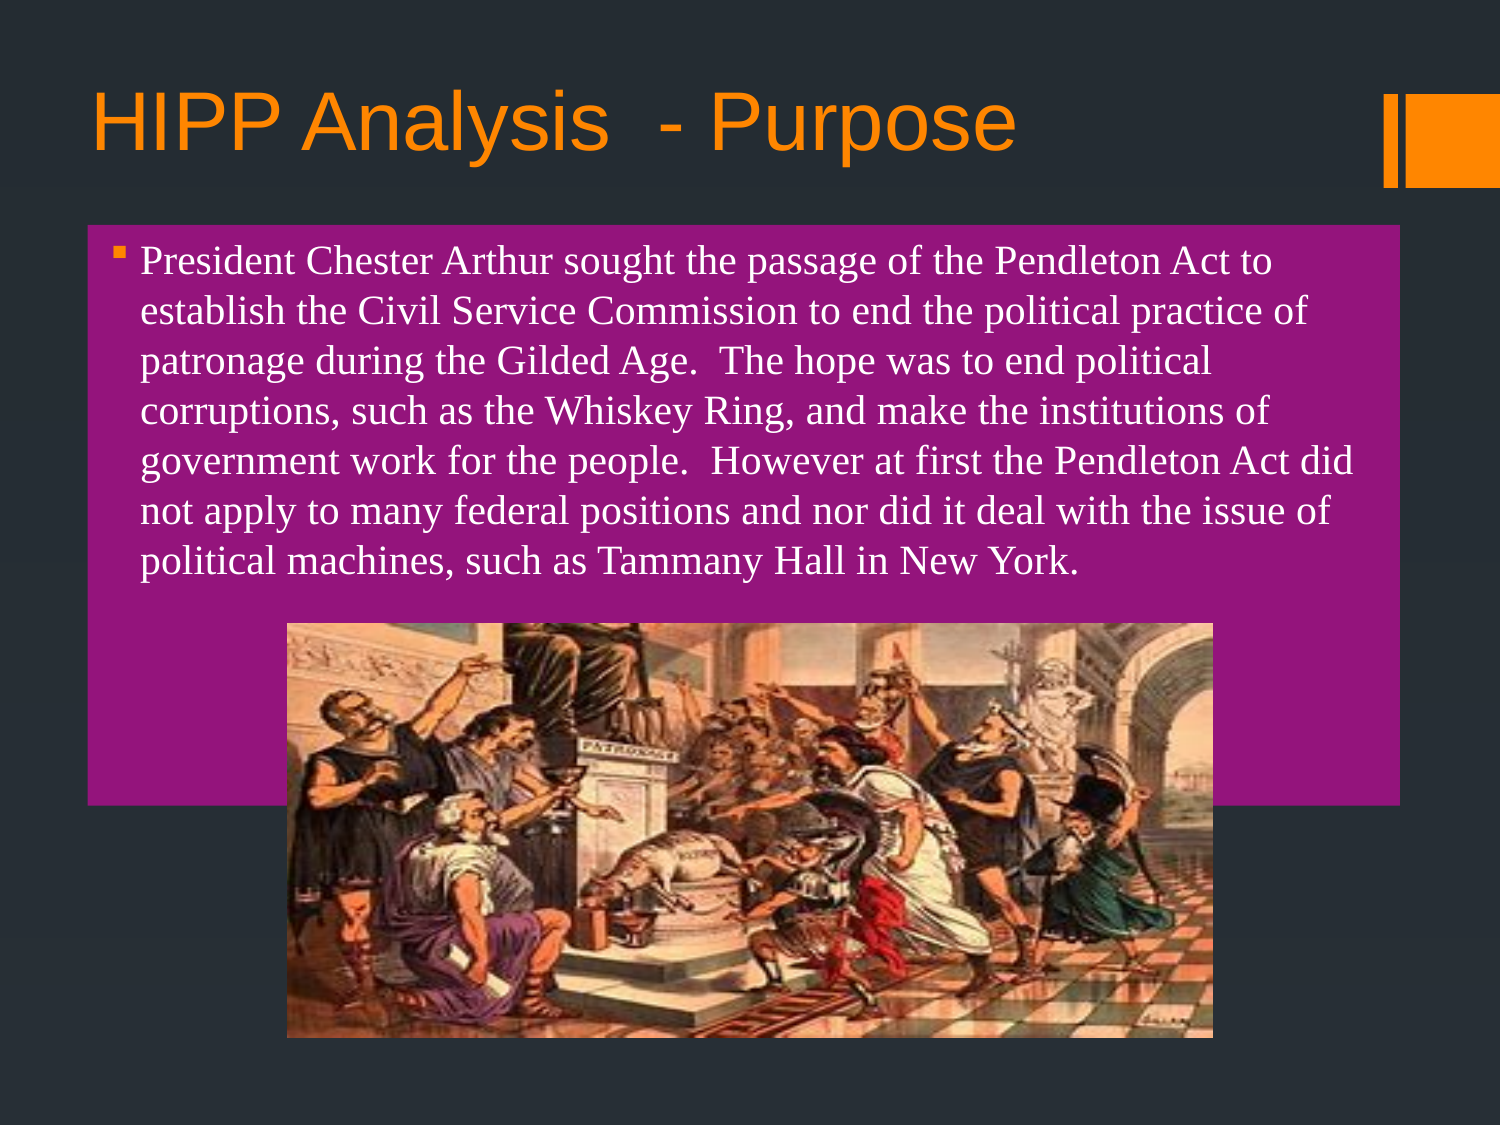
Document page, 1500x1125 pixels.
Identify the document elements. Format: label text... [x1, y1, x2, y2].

picture [286, 622, 1213, 1038]
title HIPP Analysis - Purpose [75, 50, 1275, 175]
list President Chester Arthur sought the passage of the Pendleton Act to establish the Civil Service Commission to end the political practice of patronage during the Gilded Age. The hope was to end political corruptions, such as the Whiskey Ring, and make the institutions of government work for the people. However at first the Pendleton Act did not apply to many federal positions and nor did it deal with the issue of political machines, such as Tammany Hall in New York. [87, 224, 1400, 806]
